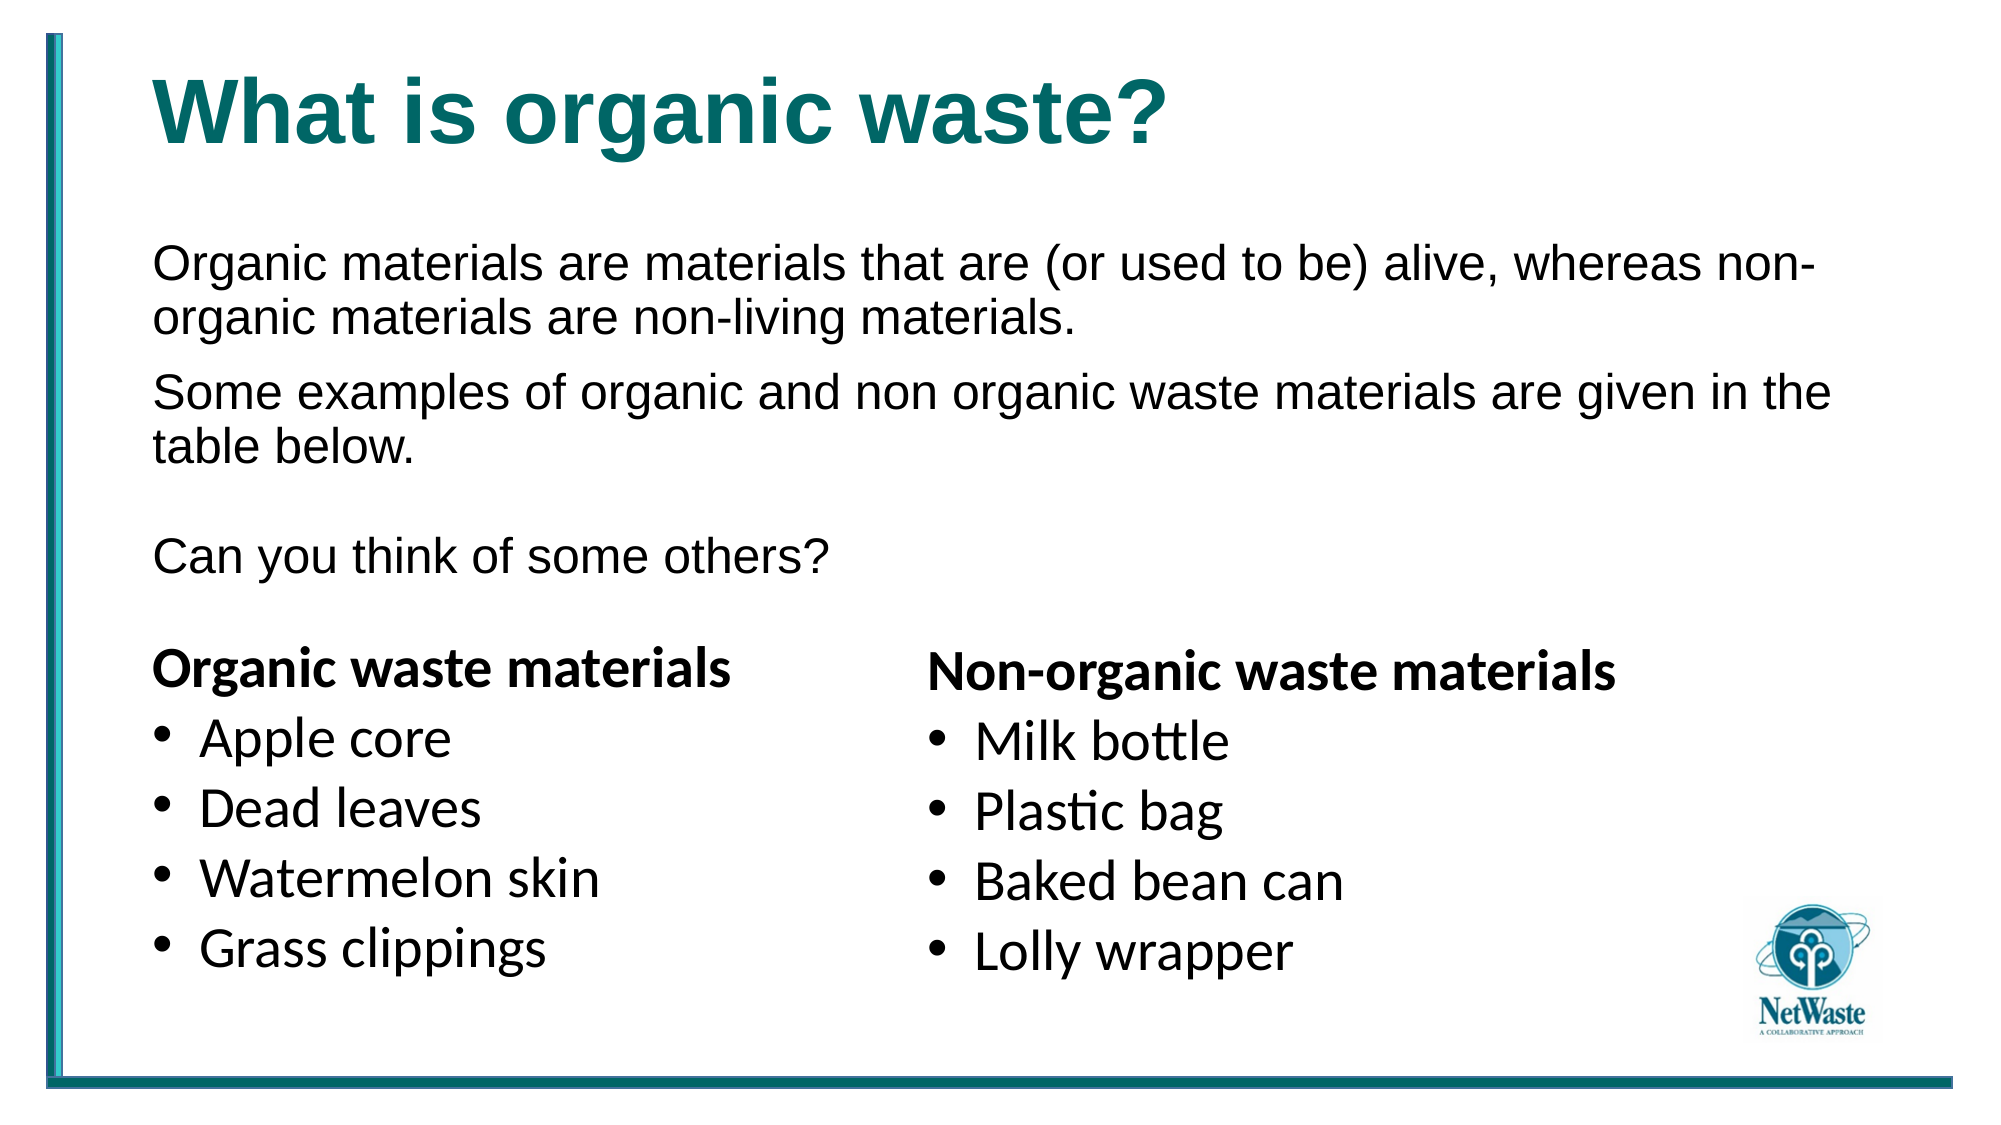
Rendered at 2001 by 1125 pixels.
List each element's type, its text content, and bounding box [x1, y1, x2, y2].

title What is organic waste? [137, 59, 1863, 229]
list Organic materials are materials that are (or used to be) alive, whereas non-organic materials are non-living materials. Some examples of organic and non organic waste materials are given in the table below. [137, 229, 1863, 483]
text_box Non-organic waste materials Milk bottle Plastic bag Baked bean can Lolly wrapper [912, 519, 1749, 990]
picture [1743, 896, 1883, 1043]
text_box Can you think of some others? Organic waste materials Apple core Dead leaves Watermelon skin Grass clippings [137, 516, 974, 987]
